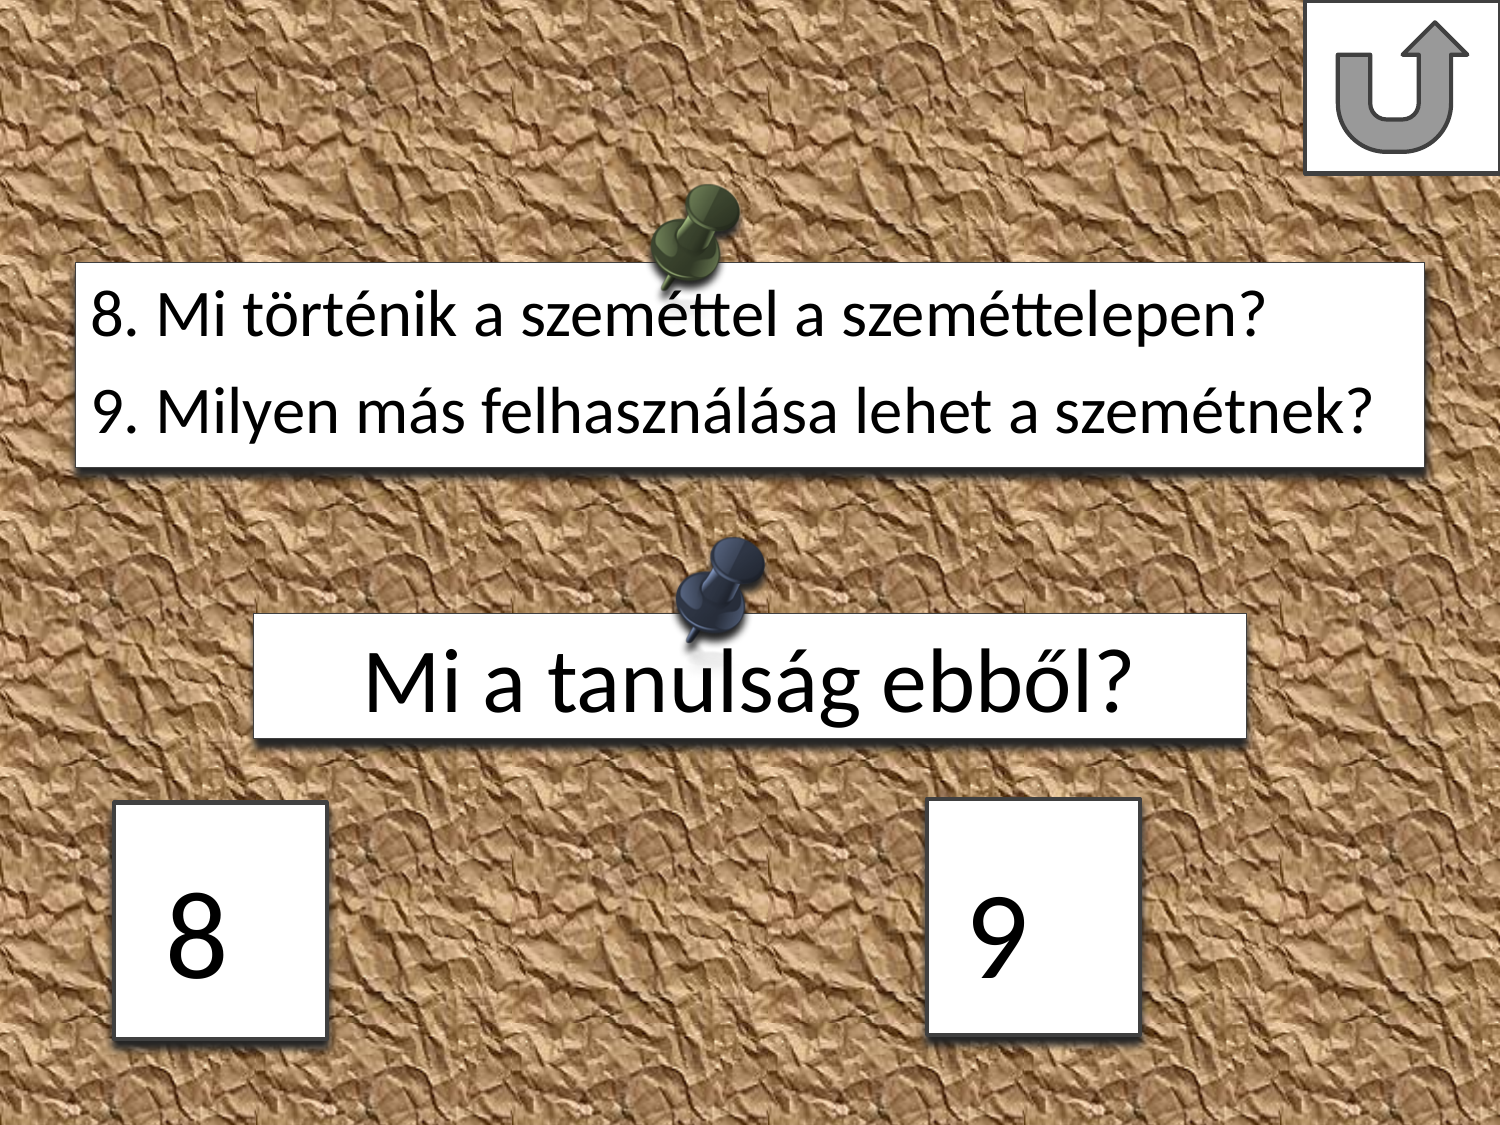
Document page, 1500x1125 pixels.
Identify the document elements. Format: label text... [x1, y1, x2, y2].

text_box 9 [950, 845, 1081, 1011]
text_box Mi a tanulság ebből? [253, 613, 1247, 739]
text_box [112, 800, 329, 1041]
text_box 8 [150, 845, 291, 1011]
text_box [925, 797, 1142, 1037]
picture [0, 0, 1500, 1125]
list 8. Mi történik a szeméttel a szeméttelepen? 9. Milyen más felhasználása lehet a szemétnek? [75, 262, 1425, 468]
text_box [1303, 0, 1500, 176]
